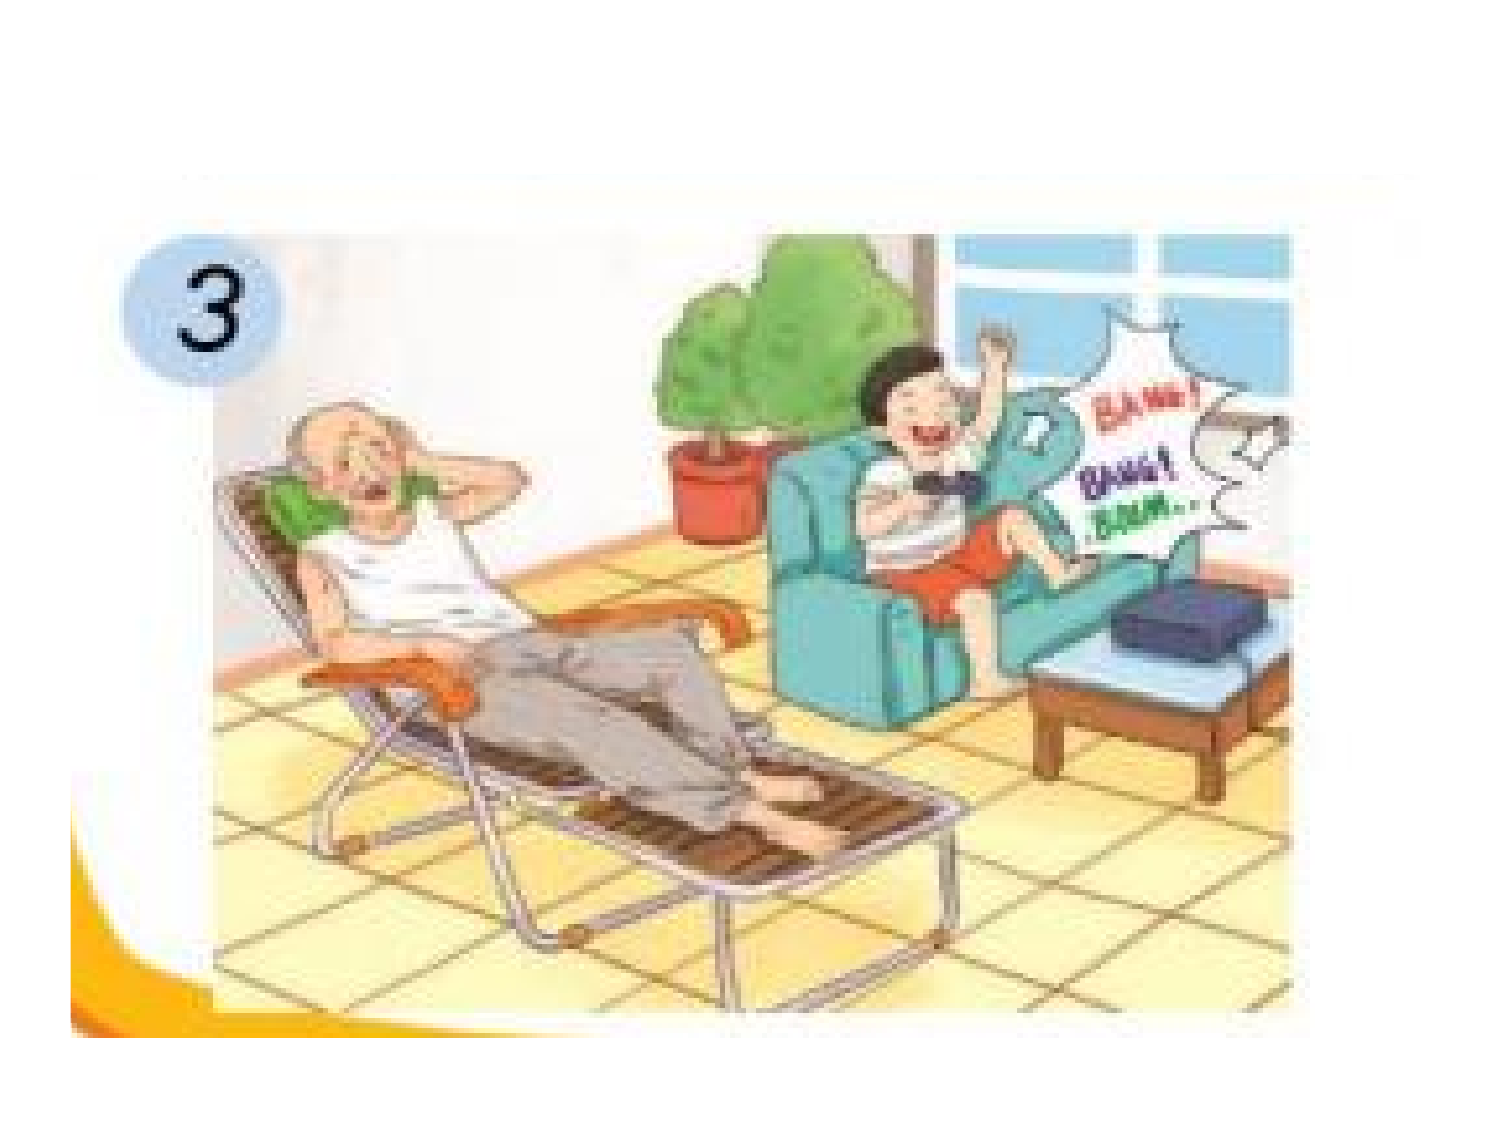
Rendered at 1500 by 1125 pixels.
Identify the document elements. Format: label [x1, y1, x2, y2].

list [70, 174, 1421, 1038]
